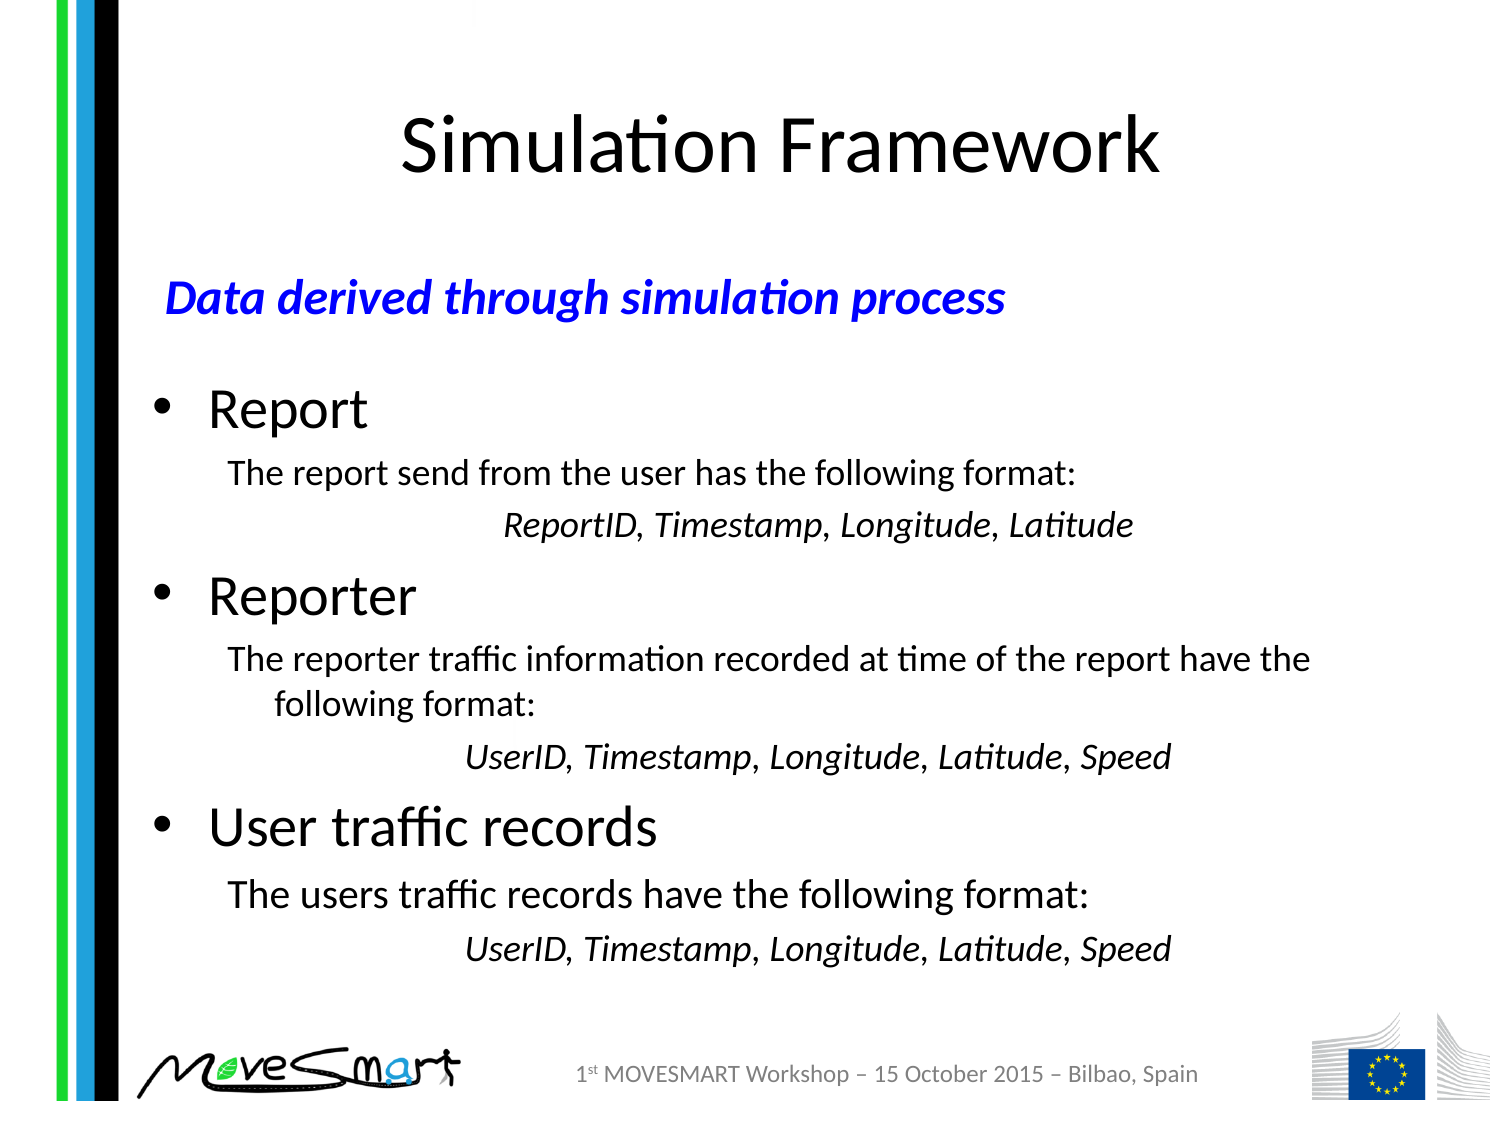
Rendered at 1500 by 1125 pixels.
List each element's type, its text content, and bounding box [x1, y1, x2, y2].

title Simulation Framework [137, 44, 1426, 233]
text_box Data derived through simulation process [150, 257, 1388, 333]
list Report The report send from the user has the following format: ReportID, Timestamp, Longitude, Latitude Reporter The reporter traffic information recorded at time of the report have the following format: UserID, Timestamp, Longitude, Latitude, Speed User traffic records The users traffic records have the following format: UserID, Timestamp, Longitude, Latitude, Speed [137, 362, 1426, 1006]
picture [0, 0, 1496, 1101]
